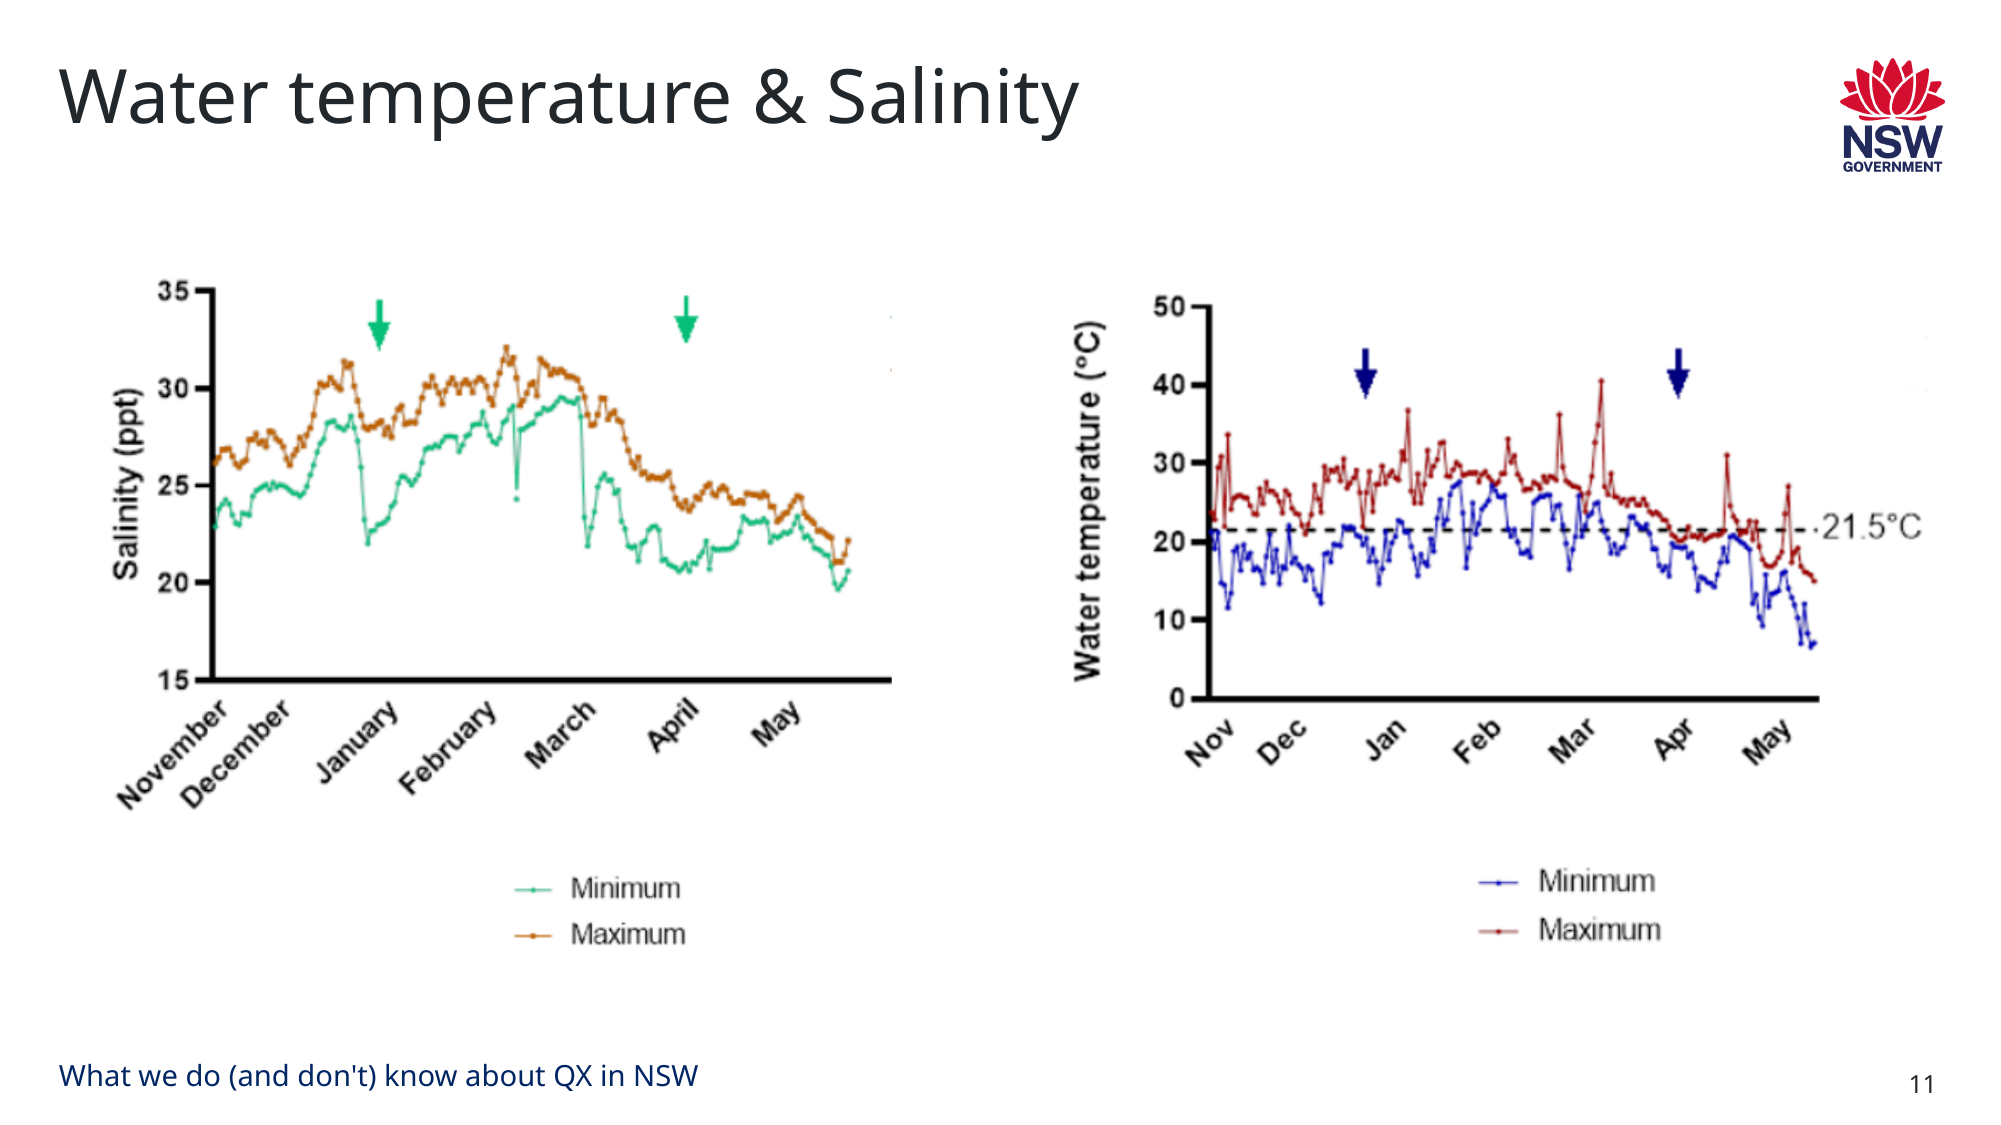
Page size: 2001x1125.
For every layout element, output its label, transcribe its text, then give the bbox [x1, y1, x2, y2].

picture [1840, 58, 1945, 172]
picture [21, 242, 892, 973]
slide_number 11 [1856, 1068, 1937, 1099]
picture [1451, 855, 1684, 950]
title Water temperature & Salinity [59, 59, 1654, 225]
footer What we do (and don't) know about QX in NSW [59, 1057, 1162, 1099]
picture [1048, 242, 1958, 804]
